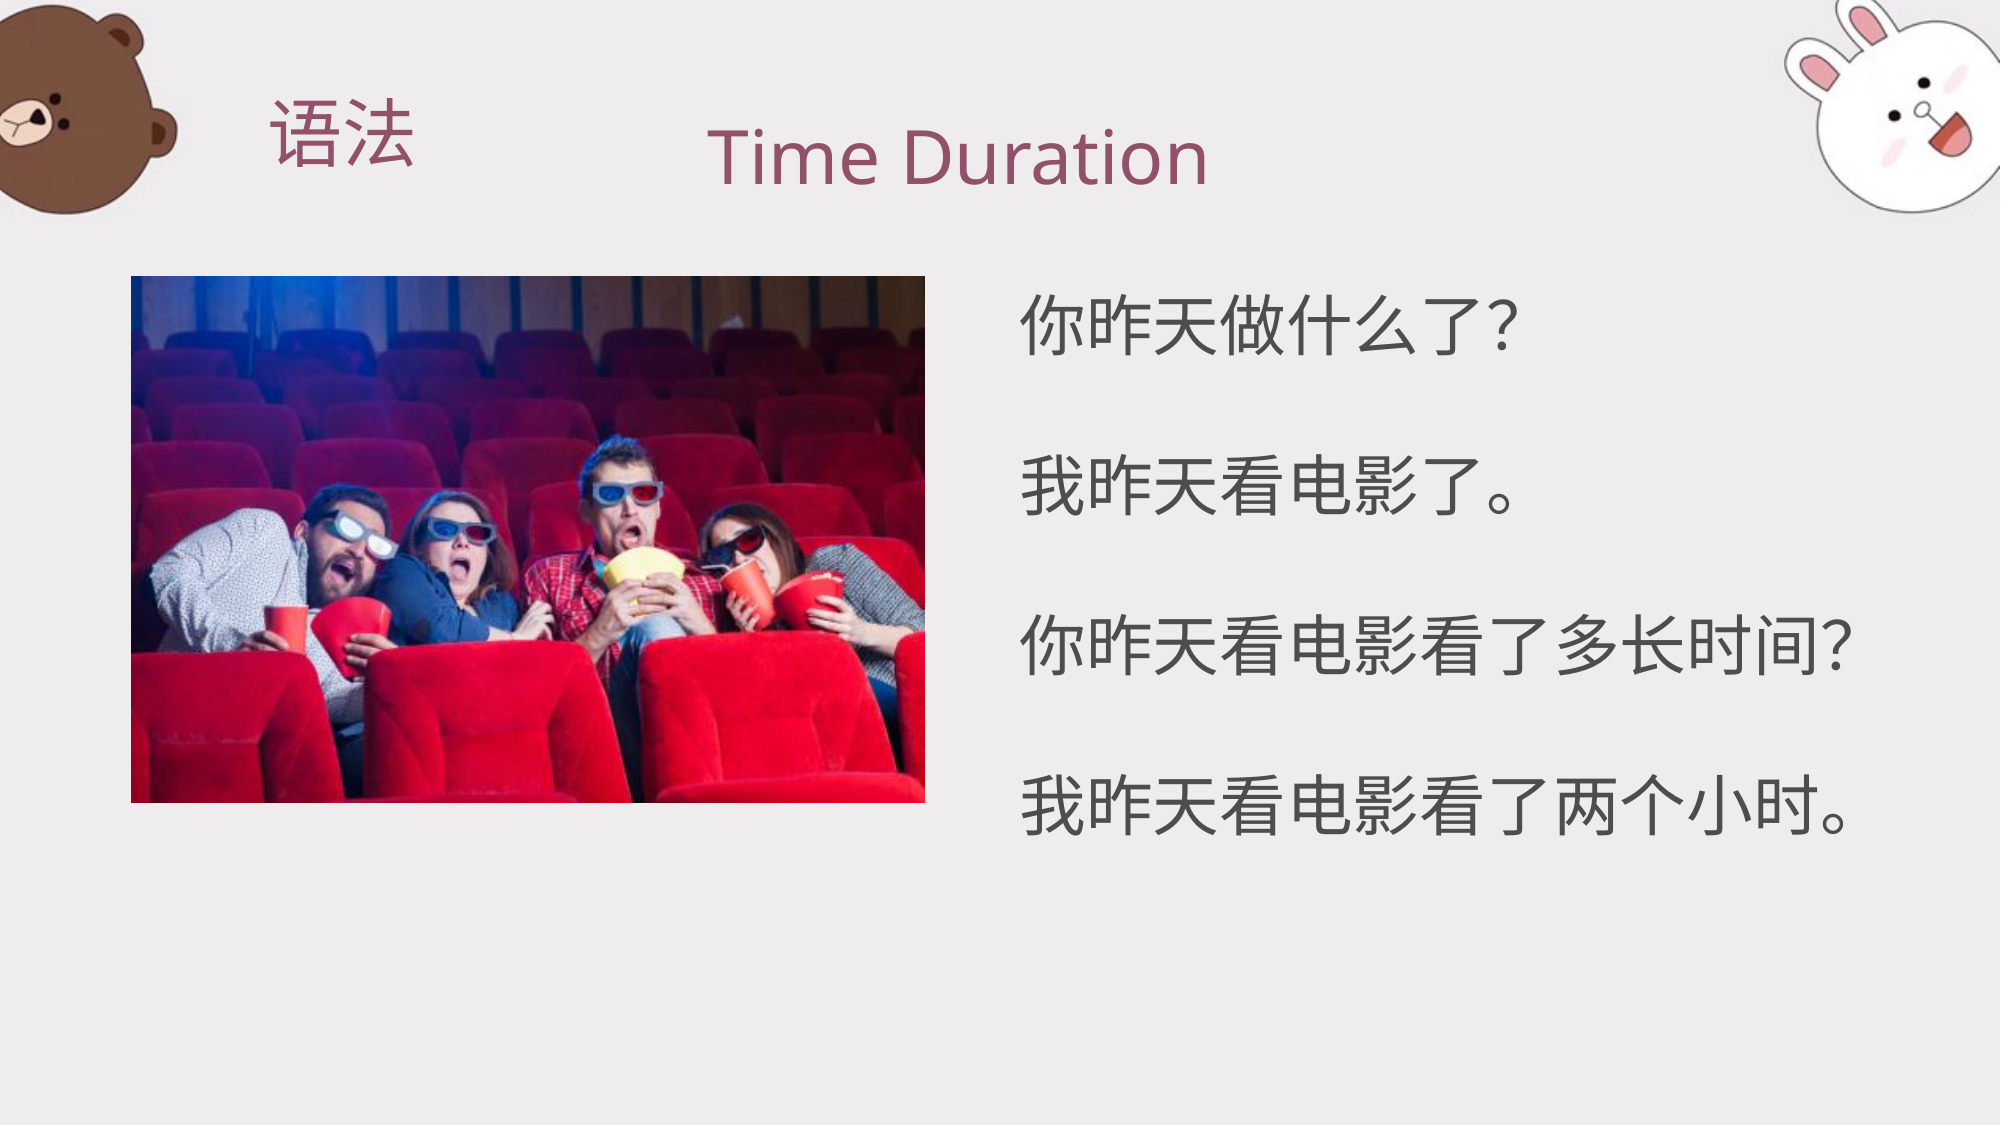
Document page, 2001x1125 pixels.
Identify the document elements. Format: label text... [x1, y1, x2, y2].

picture [0, 0, 2000, 1125]
text_box 你昨天做什么了？ 我昨天看电影了。 你昨天看电影看了多长时间？ 我昨天看电影看了两个小时。 [1004, 276, 1907, 851]
text_box Time Duration [198, 90, 1720, 230]
text_box 语法 [218, 79, 468, 185]
